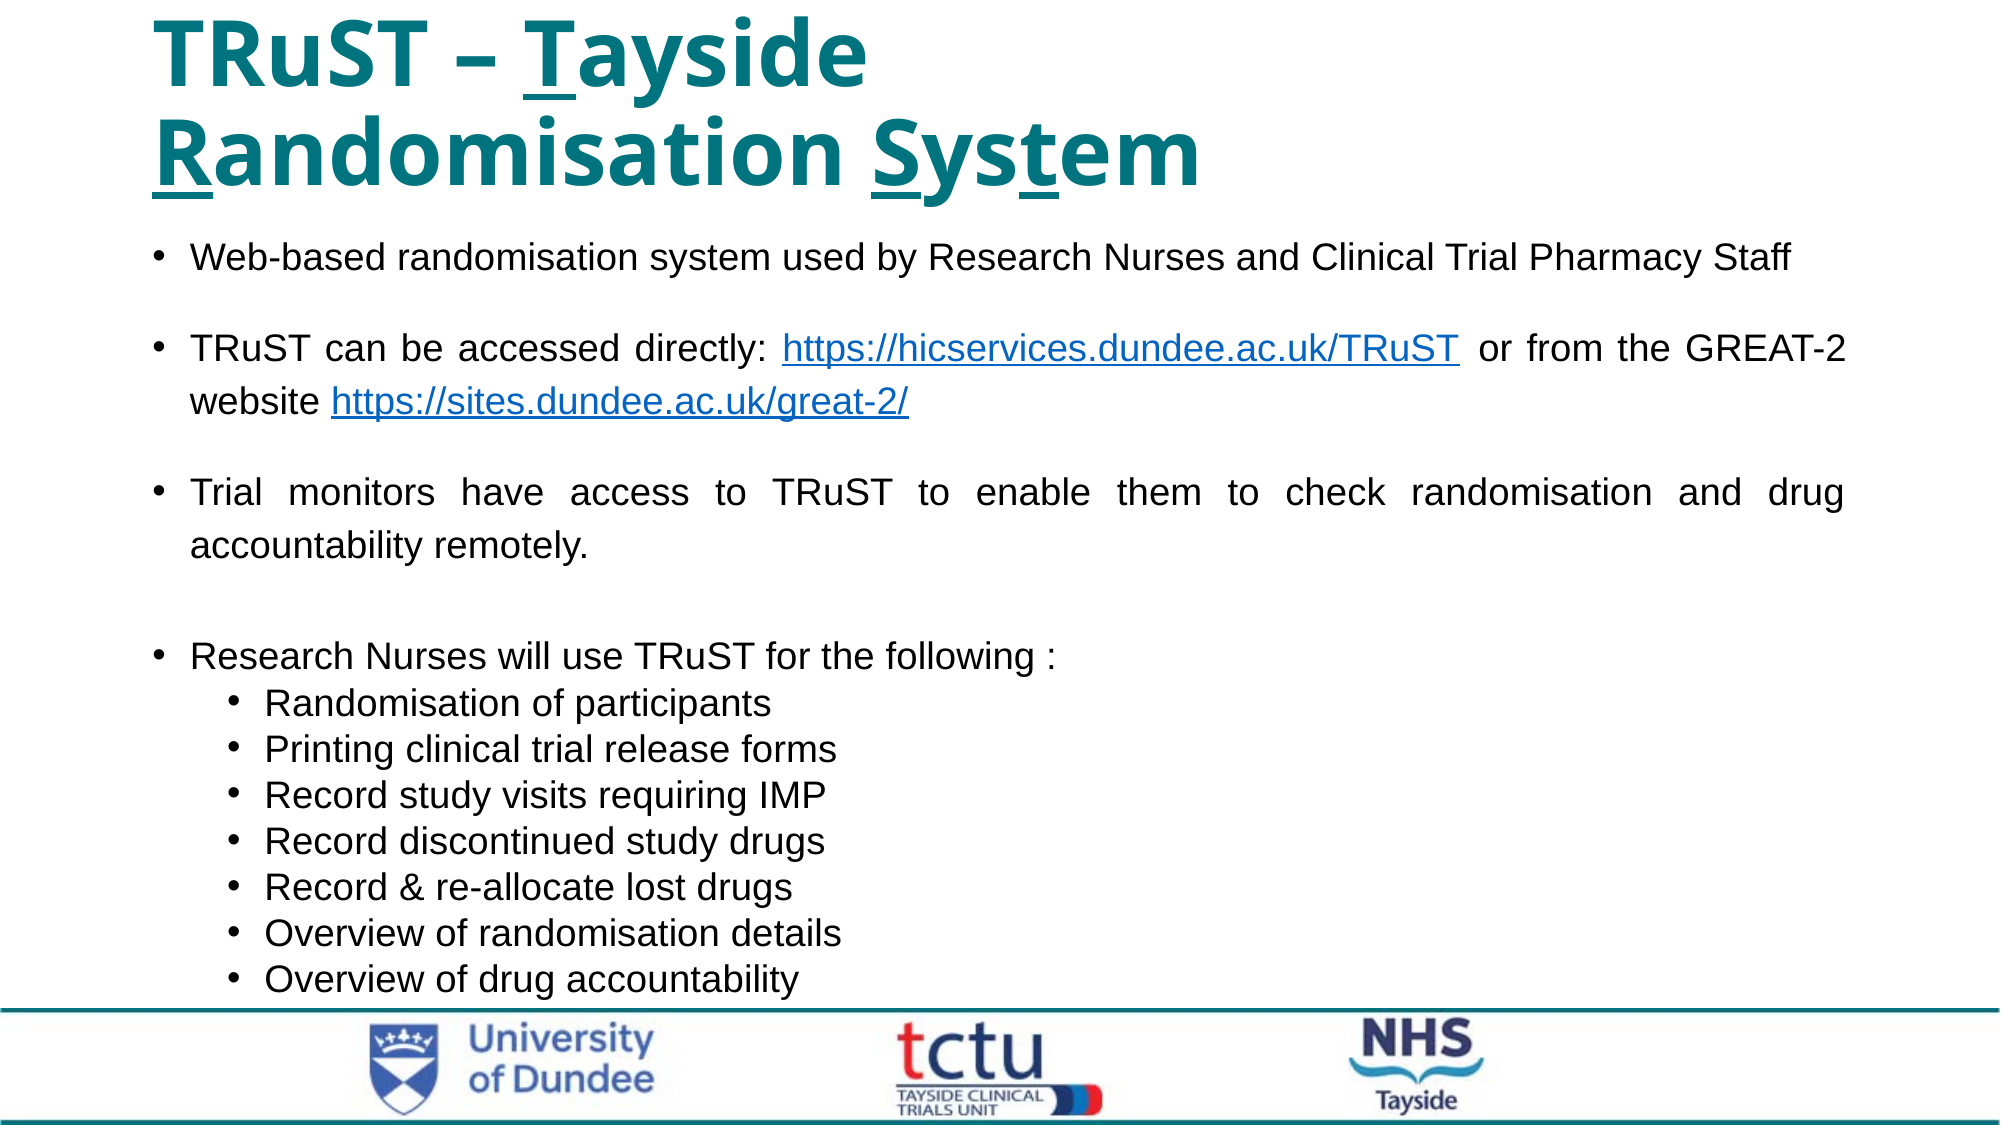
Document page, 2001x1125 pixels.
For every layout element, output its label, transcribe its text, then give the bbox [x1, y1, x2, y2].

picture [0, 1008, 2000, 1125]
title TRuST – Tayside Randomisation System [137, 0, 1578, 216]
list Web-based randomisation system used by Research Nurses and Clinical Trial Pharmacy Staff TRuST can be accessed directly: https://hicservices.dundee.ac.uk/TRuST or from the GREAT-2 website https://sites.dundee.ac.uk/great-2/ Trial monitors have access to TRuST to enable them to check randomisation and drug accountability remotely. Research Nurses will use TRuST for the following : Randomisation of participants Printing clinical trial release forms Record study visits requiring IMP Record discontinued study drugs Record & re-allocate lost drugs Overview of randomisation details Overview of drug accountability [137, 217, 1863, 1008]
